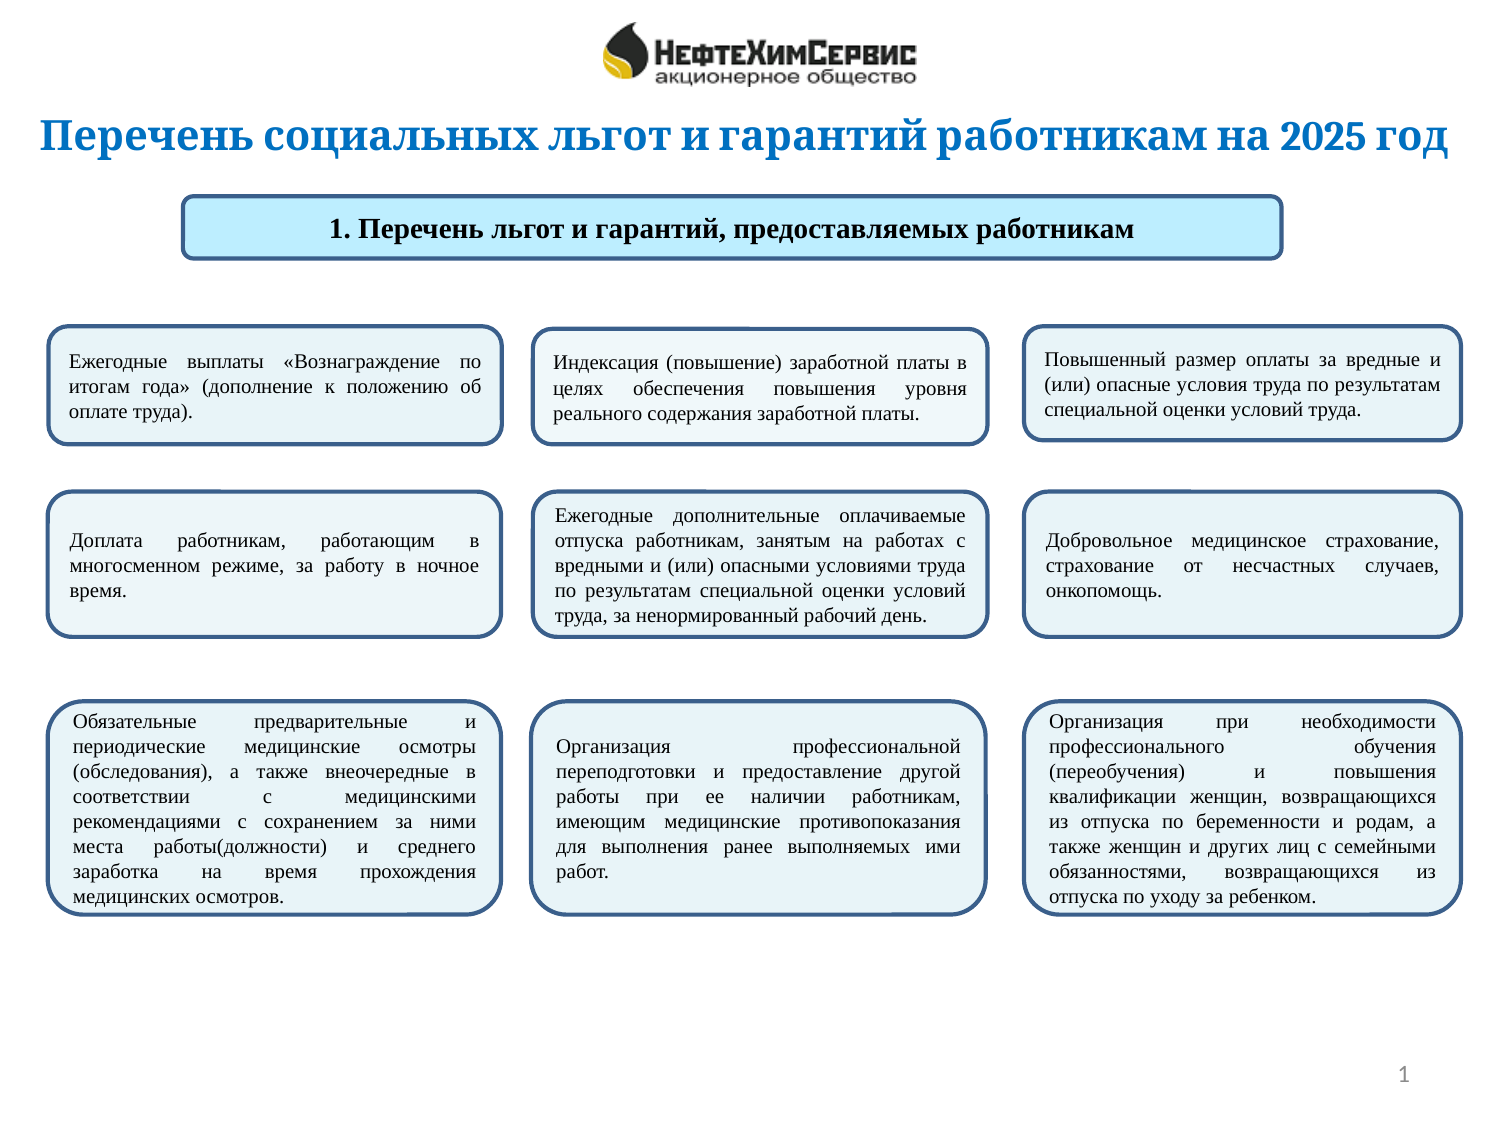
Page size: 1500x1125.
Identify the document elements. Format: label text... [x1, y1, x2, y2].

slide_number 1 [1074, 1042, 1425, 1103]
text_box Перечень социальных льгот и гарантий работникам на 2025 год [5, 101, 1483, 167]
text_box Повышенный размер оплаты за вредные и (или) опасные условия труда по результатам специальной оценки условий труда. [1021, 324, 1464, 443]
text_box Организация профессиональной переподготовки и предоставление другой работы при ее наличии работникам, имеющим медицинские противопоказания для выполнения ранее выполняемых ими работ. [528, 699, 988, 917]
text_box Доплата работникам, работающим в многосменном режиме, за работу в ночное время. [45, 489, 504, 639]
picture [603, 22, 917, 87]
text_box 1. Перечень льгот и гарантий, предоставляемых работникам [180, 194, 1284, 261]
text_box Индексация (повышение) заработной платы в целях обеспечения повышения уровня реального содержания заработной платы. [530, 326, 990, 447]
text_box Добровольное медицинское страхование, страхование от несчастных случаев, онкопомощь. [1021, 489, 1464, 639]
text_box Обязательные предварительные и периодические медицинские осмотры (обследования), а также внеочередные в соответствии с медицинскими рекомендациями с сохранением за ними места работы(должности) и среднего заработка на время прохождения медицинских осмотров. [45, 699, 504, 917]
text_box Ежегодные дополнительные оплачиваемые отпуска работникам, занятым на работах с вредными и (или) опасными условиями труда по результатам специальной оценки условий труда, за ненормированный рабочий день. [530, 489, 990, 639]
text_box Организация при необходимости профессионального обучения (переобучения) и повышения квалификации женщин, возвращающихся из отпуска по беременности и родам, а также женщин и других лиц с семейными обязанностями, возвращающихся из отпуска по уходу за ребенком. [1021, 699, 1464, 917]
text_box Ежегодные выплаты «Вознаграждение по итогам года» (дополнение к положению об оплате труда). [46, 324, 504, 447]
